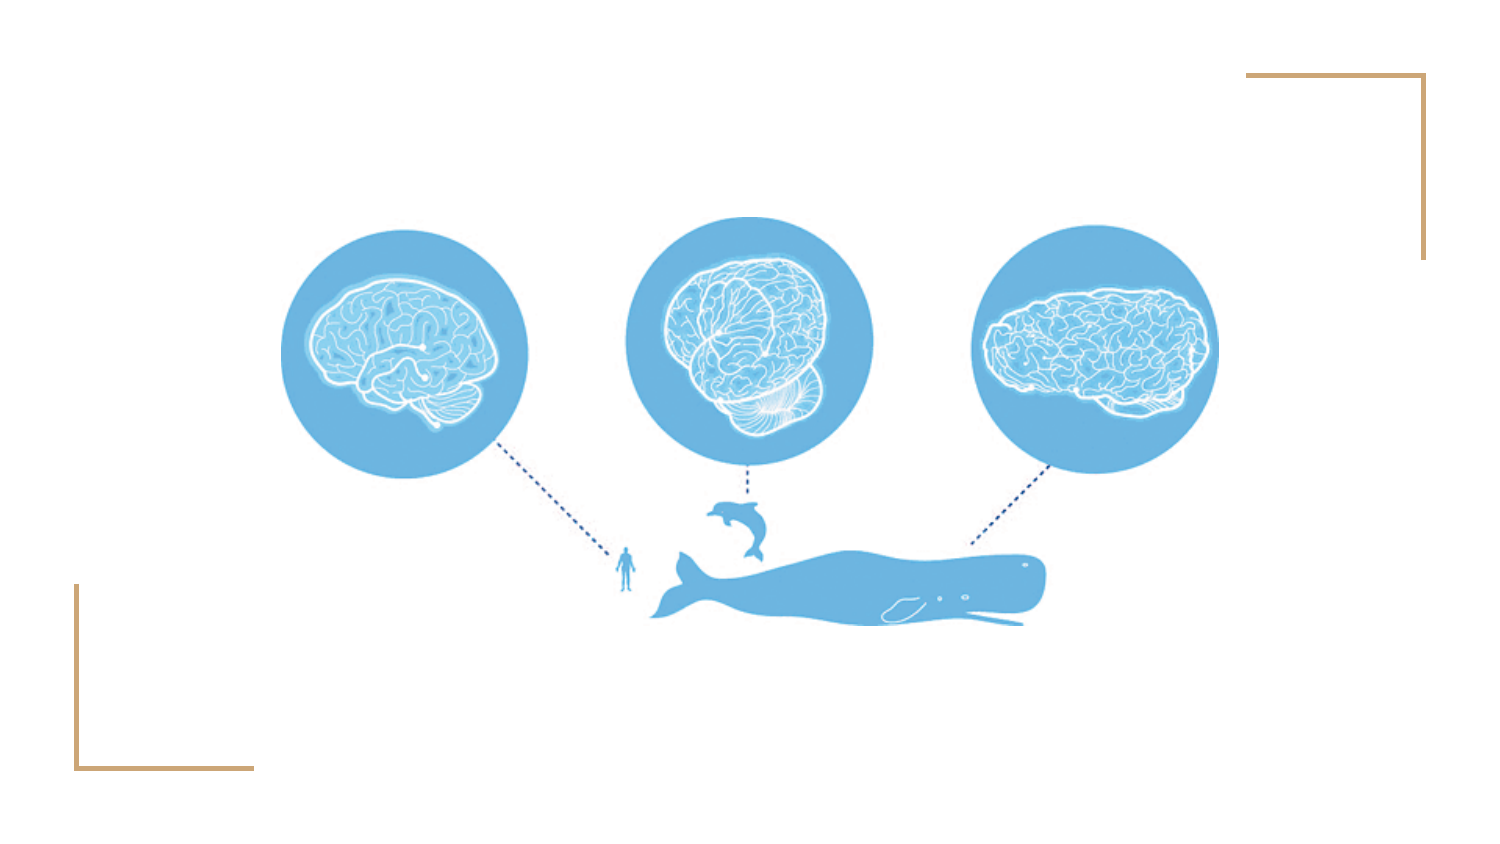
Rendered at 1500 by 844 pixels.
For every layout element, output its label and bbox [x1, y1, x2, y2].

picture [281, 217, 1219, 626]
